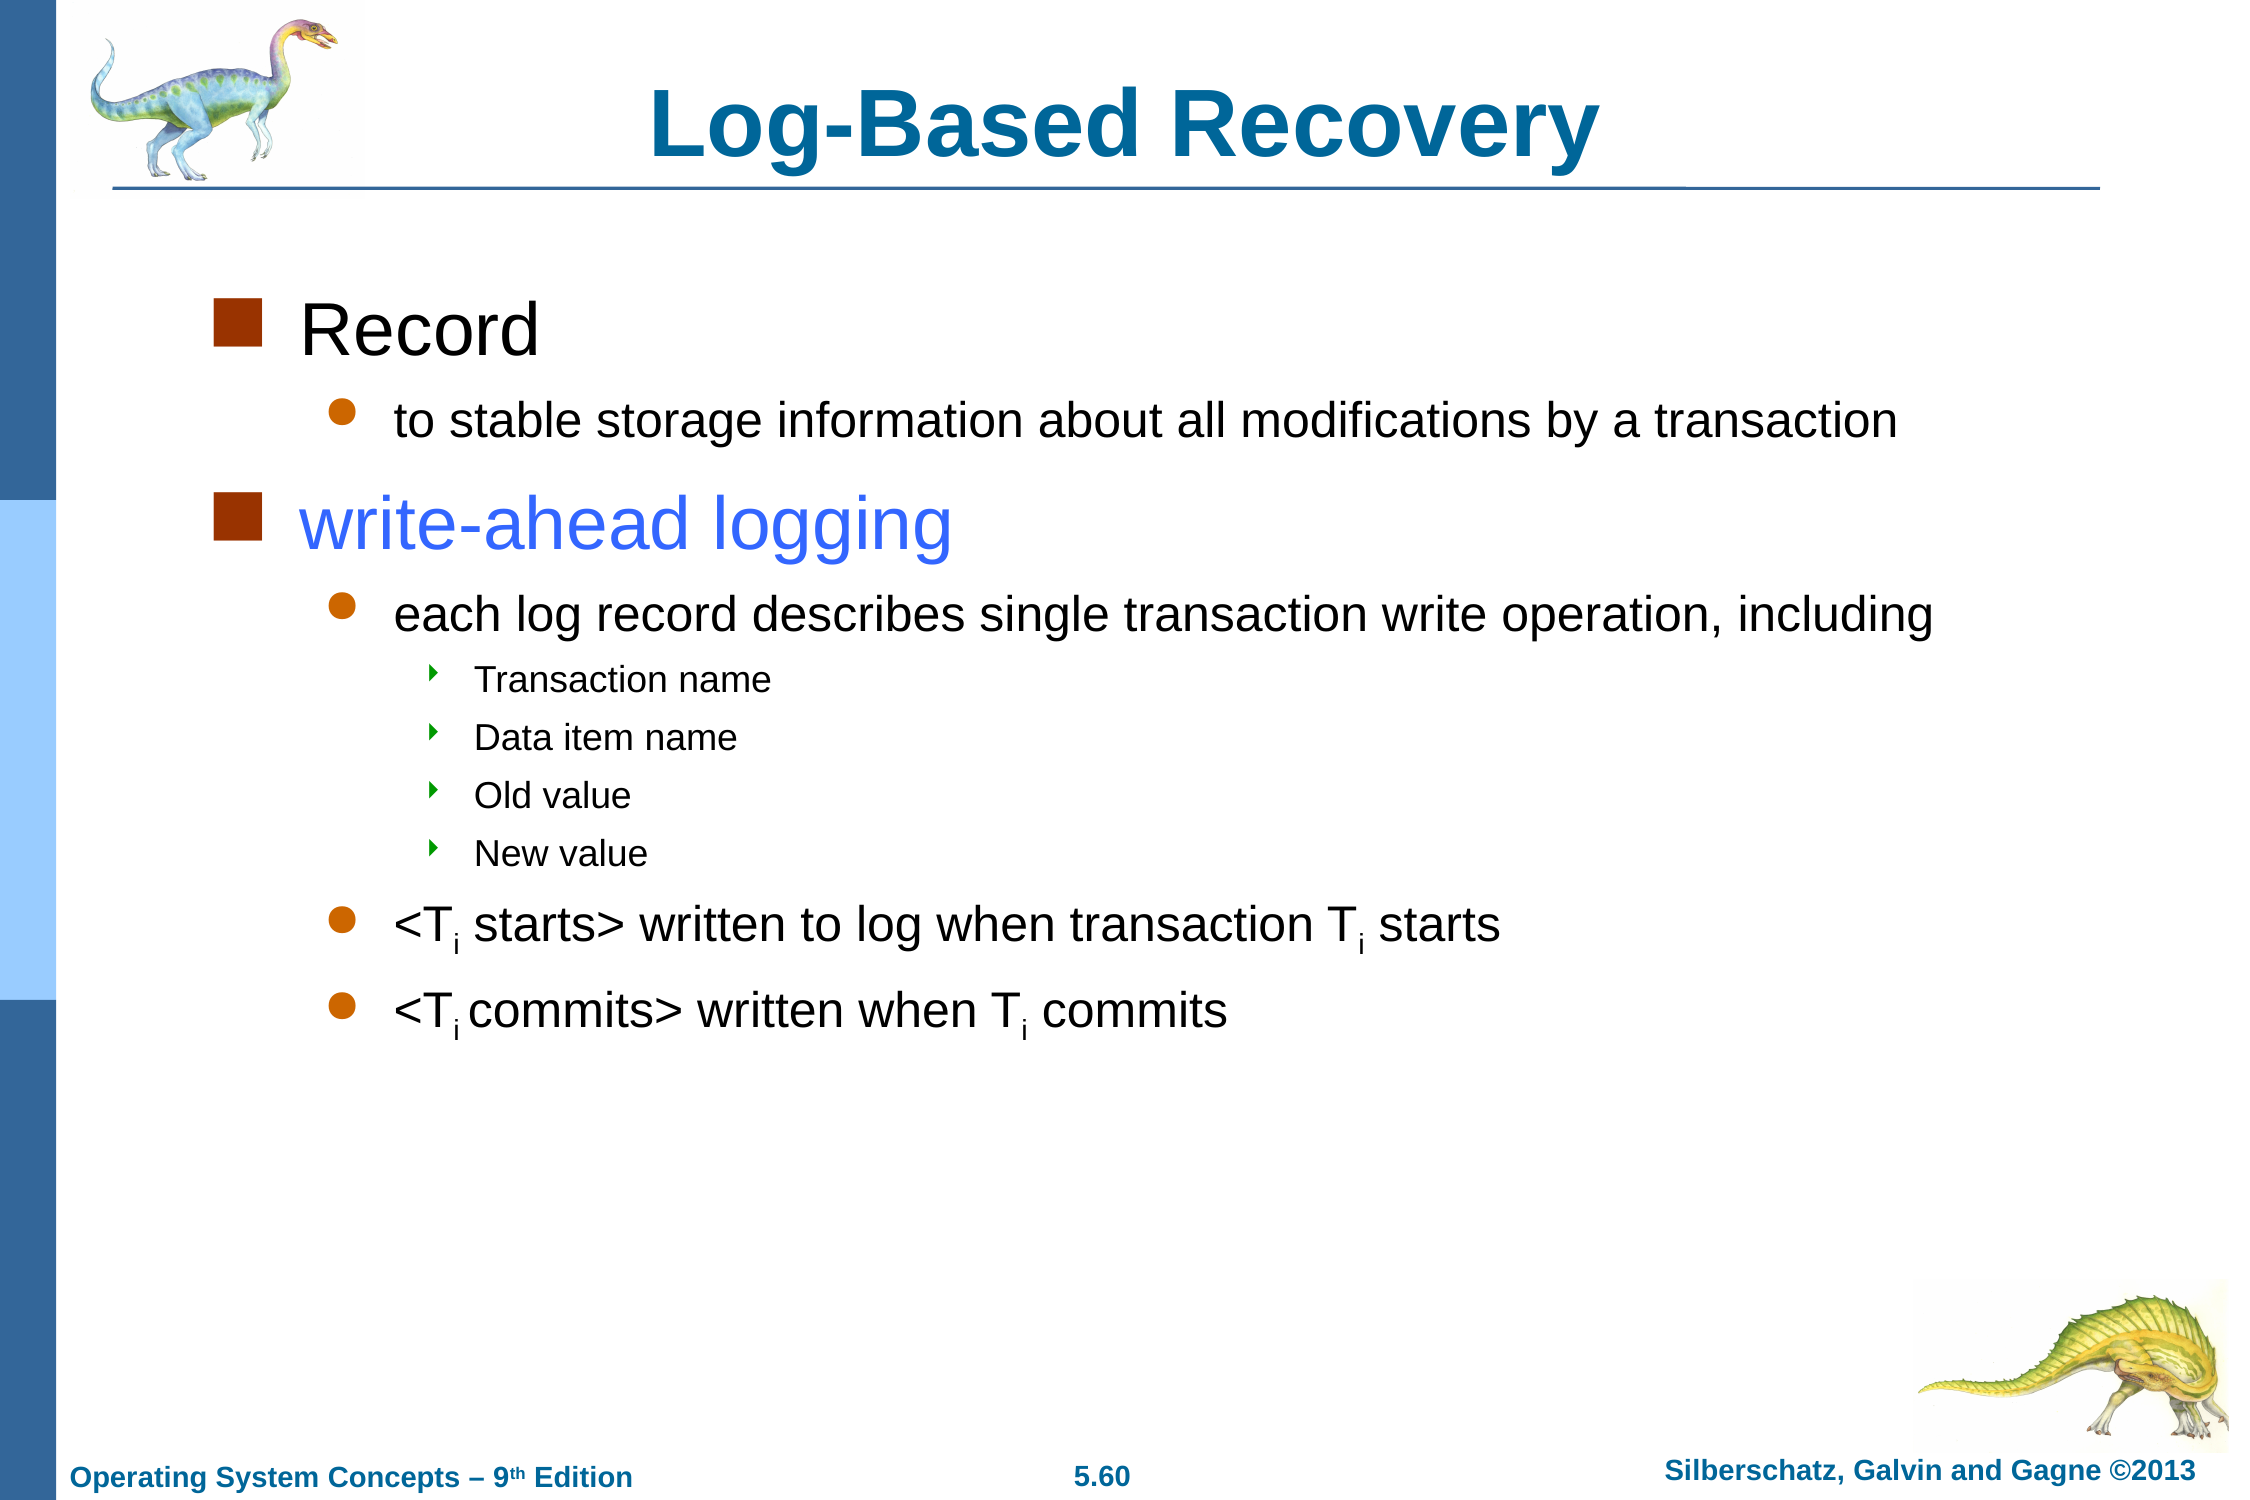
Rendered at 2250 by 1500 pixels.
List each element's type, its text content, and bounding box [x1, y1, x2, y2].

list Record to stable storage information about all modifications by a transaction write-ahead logging each log record describes single transaction write operation, including Transaction name Data item name Old value New value <Ti starts> written to log when transaction Ti starts <Ti commits> written when Ti commits [198, 269, 2224, 1261]
picture [70, 0, 365, 199]
title Log-Based Recovery [112, 60, 2138, 187]
picture [1913, 1279, 2229, 1453]
